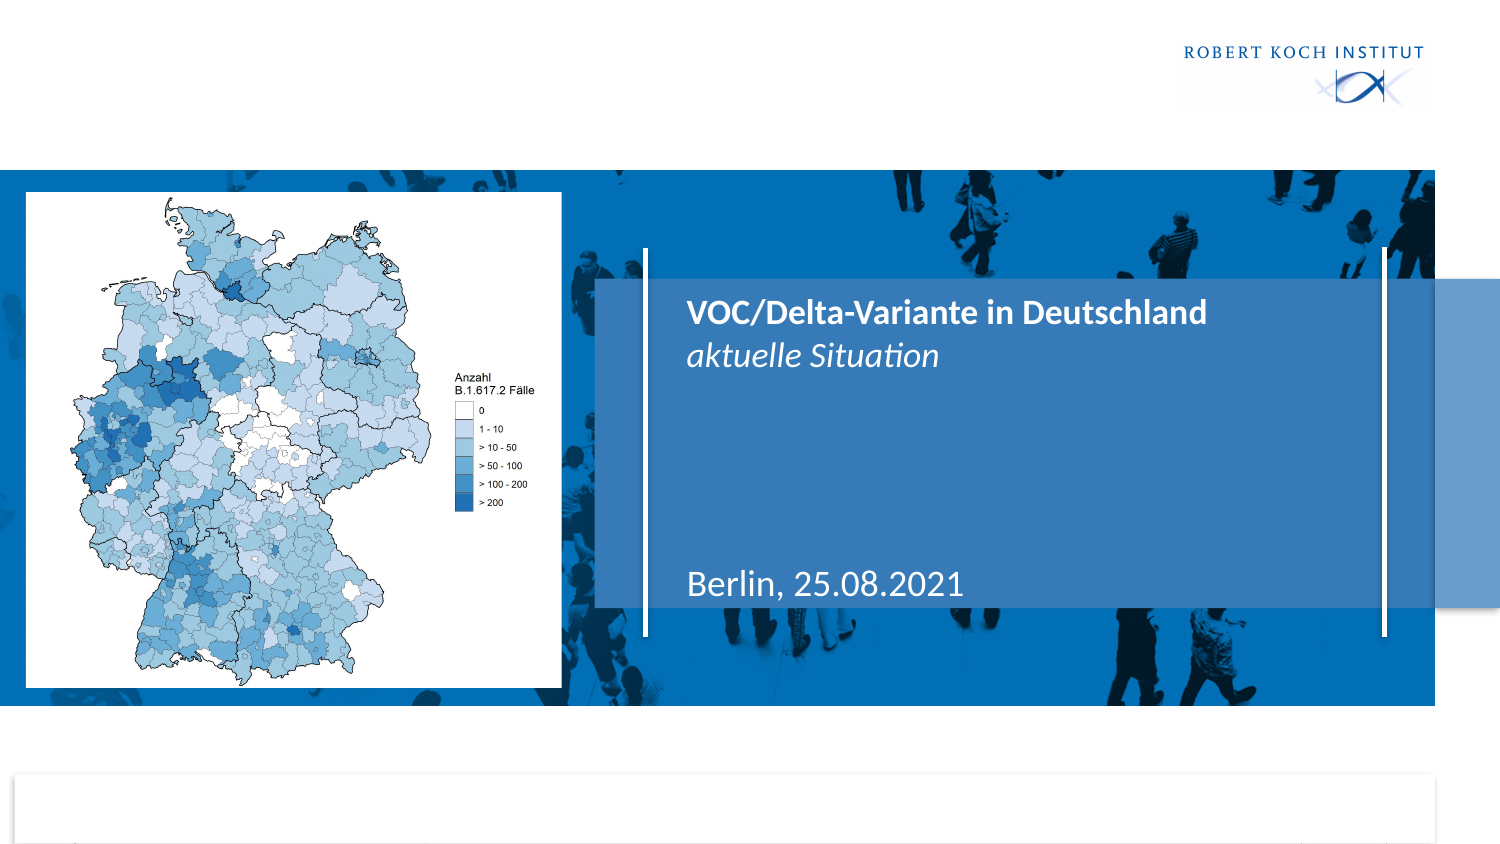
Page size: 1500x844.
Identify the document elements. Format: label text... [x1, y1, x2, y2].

title VOC/Delta-Variante in Deutschland aktuelle Situation [645, 271, 1385, 455]
list Berlin, 25.08.2021 [645, 455, 1385, 628]
picture [1178, 40, 1430, 114]
picture [0, 170, 1435, 706]
